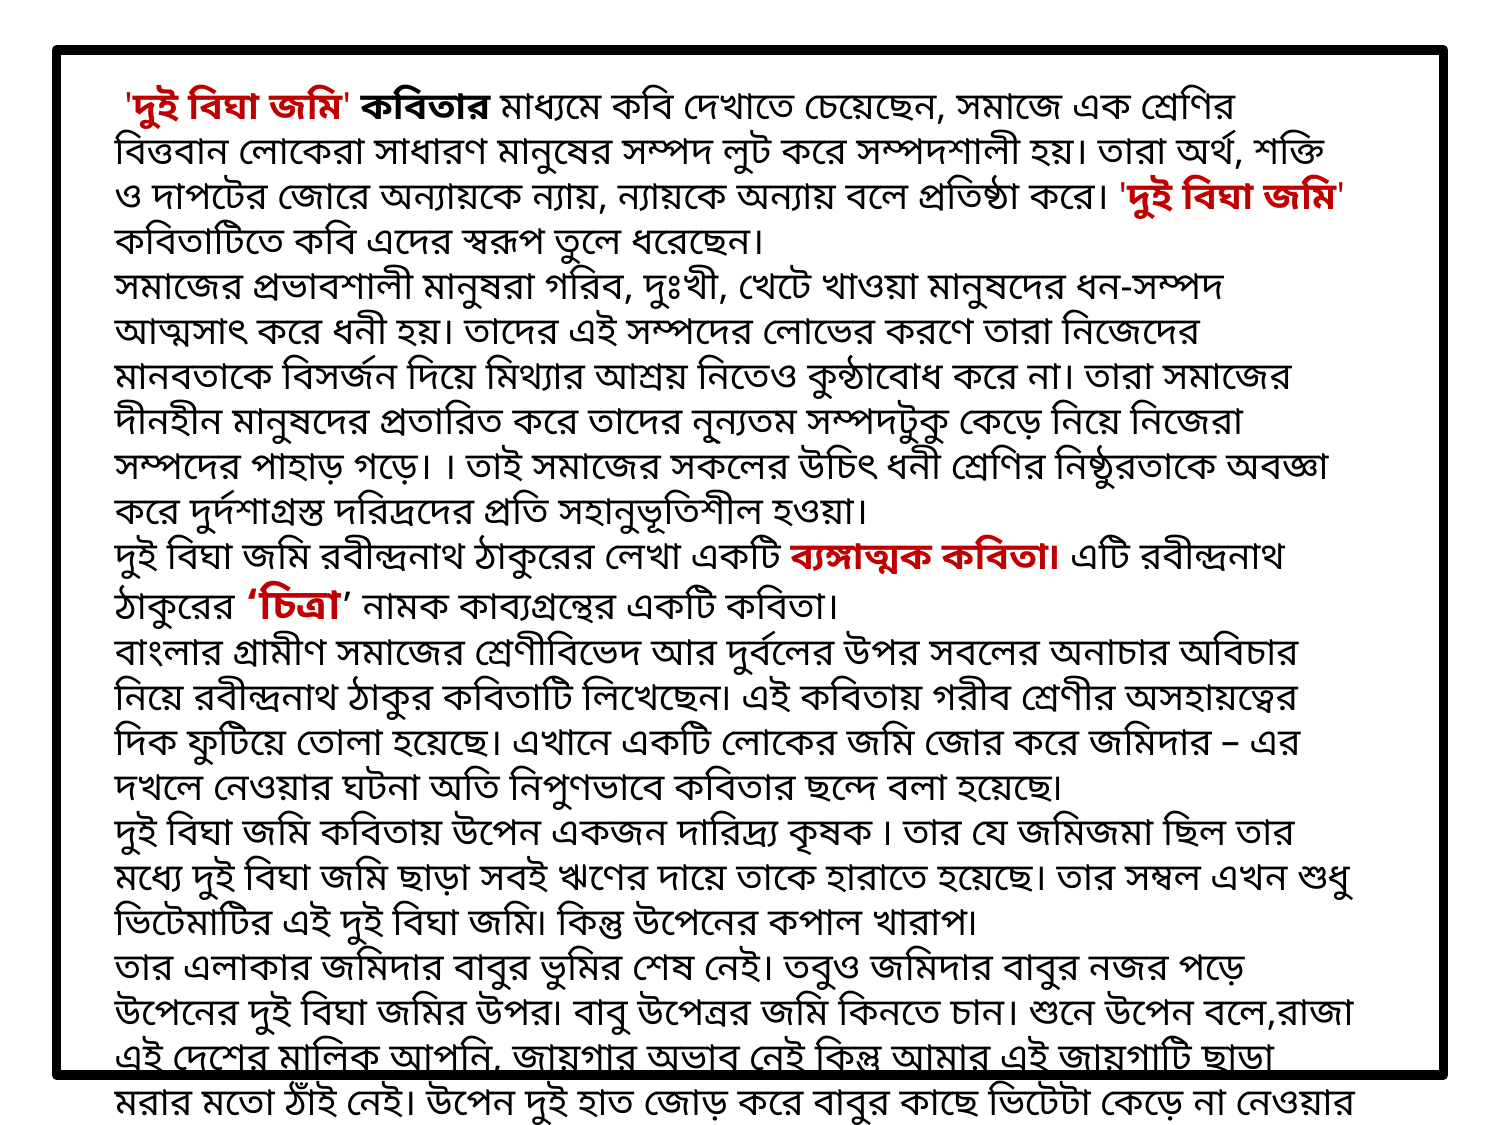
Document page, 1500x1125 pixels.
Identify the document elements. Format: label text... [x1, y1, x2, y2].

text_box [54, 48, 1446, 1077]
text_box 'দুই বিঘা জমি' কবিতার মাধ্যমে কবি দেখাতে চেয়েছেন, সমাজে এক শ্রেণির বিত্তবান লোকেরা সাধারণ মানুষের সম্পদ লুট করে সম্পদশালী হয়। তারা অর্থ, শক্তি ও দাপটের জোরে অন্যায়কে ন্যায়, ন্যায়কে অন্যায় বলে প্রতিষ্ঠা করে। 'দুই বিঘা জমি' কবিতাটিতে কবি এদের স্বরূপ তুলে ধরেছেন। সমাজের প্রভাবশালী মানুষরা গরিব, দুঃখী, খেটে খাওয়া মানুষদের ধন-সম্পদ আত্মসাৎ করে ধনী হয়। তাদের এই সম্পদের লোভের করণে তারা নিজেদের মানবতাকে বিসর্জন দিয়ে মিথ্যার আশ্রয় নিতেও কুন্ঠাবোধ করে না। তারা সমাজের দীনহীন মানুষদের প্রতারিত করে তাদের নূ্ন্যতম সম্পদটুকু কেড়ে নিয়ে নিজেরা সম্পদের পাহাড় গড়ে। । তাই সমাজের সকলের উচিৎ ধনী শ্রেণির নিষ্ঠুরতাকে অবজ্ঞা করে দুর্দশাগ্রস্ত দরিদ্রদের প্রতি সহানুভূতিশীল হওয়া। দুই বিঘা জমি রবীন্দ্রনাথ ঠাকুরের লেখা একটি ব্যঙ্গাত্মক কবিতা৷ এটি রবীন্দ্রনাথ ঠাকুরের ‘চিত্রা’ নামক কাব্যগ্রন্থের একটি কবিতা। বাংলার গ্রামীণ সমাজের শ্রেণীবিভেদ আর দুর্বলের উপর সবলের অনাচার অবিচার নিয়ে রবীন্দ্রনাথ ঠাকুর কবিতাটি লিখেছেন৷ এই কবিতায় গরীব শ্রেণীর অসহায়ত্বের দিক ফুটিয়ে তোলা হয়েছে। এখানে একটি লোকের জমি জোর করে জমিদার – এর দখলে নেওয়ার ঘটনা অতি নিপুণভাবে কবিতার ছন্দে বলা হয়েছে৷ দুই বিঘা জমি কবিতায় উপেন একজন দারিদ্র্য কৃষক ৷ তার যে জমিজমা ছিল তার মধ্যে দুই বিঘা জমি ছাড়া সবই ঋণের দায়ে তাকে হারাতে হয়েছে। তার সম্বল এখন শুধু ভিটেমাটির এই দুই বিঘা জমি৷ কিন্তু উপেনের কপাল খারাপ৷ তার এলাকার জমিদার বাবুর ভুমির শেষ নেই। তবুও জমিদার বাবুর নজর পড়ে উপেনের দুই বিঘা জমির উপর৷ বাবু উপেন্রর জমি কিনতে চান। শুনে উপেন বলে,রাজা এই দেশের মালিক আপনি, জায়গার অভাব নেই কিন্তু আমার এই জায়গাটি ছাড়া মরার মতো ঠাঁই নেই। উপেন দুই হাত জোড় করে বাবুর কাছে ভিটেটা কেড়ে না নেওয়ার অনুরোধ করে৷ উপেন জমিটা বিক্রি করতে না চাইলে মিথ্যা ঋণের দায়ে সেটাও ছাড়তে হয় । [99, 1077, 1372, 1125]
